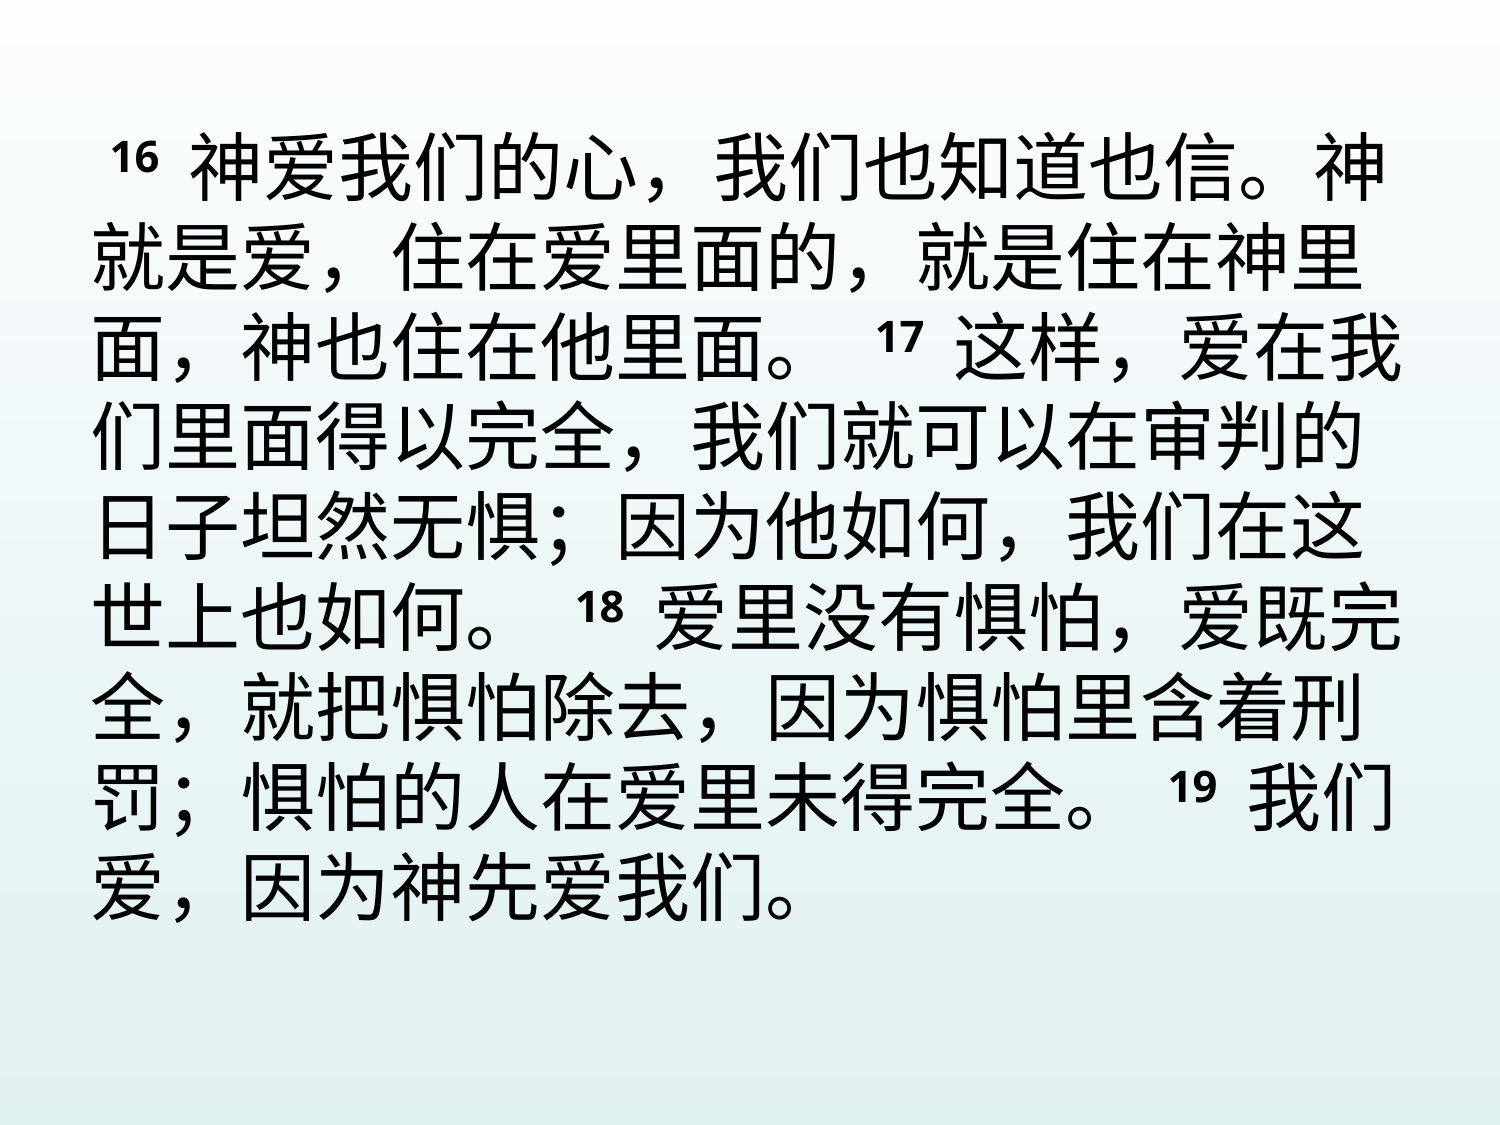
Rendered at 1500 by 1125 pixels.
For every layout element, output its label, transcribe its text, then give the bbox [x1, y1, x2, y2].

list 16 神爱我们的心，我们也知道也信。神就是爱，住在爱里面的，就是住在神里面，神也住在他里面。 17 这样，爱在我们里面得以完全，我们就可以在审判的日子坦然无惧；因为他如何，我们在这世上也如何。 18 爱里没有惧怕，爱既完全，就把惧怕除去，因为惧怕里含着刑罚；惧怕的人在爱里未得完全。 19 我们爱，因为神先爱我们。 [74, 112, 1426, 1006]
